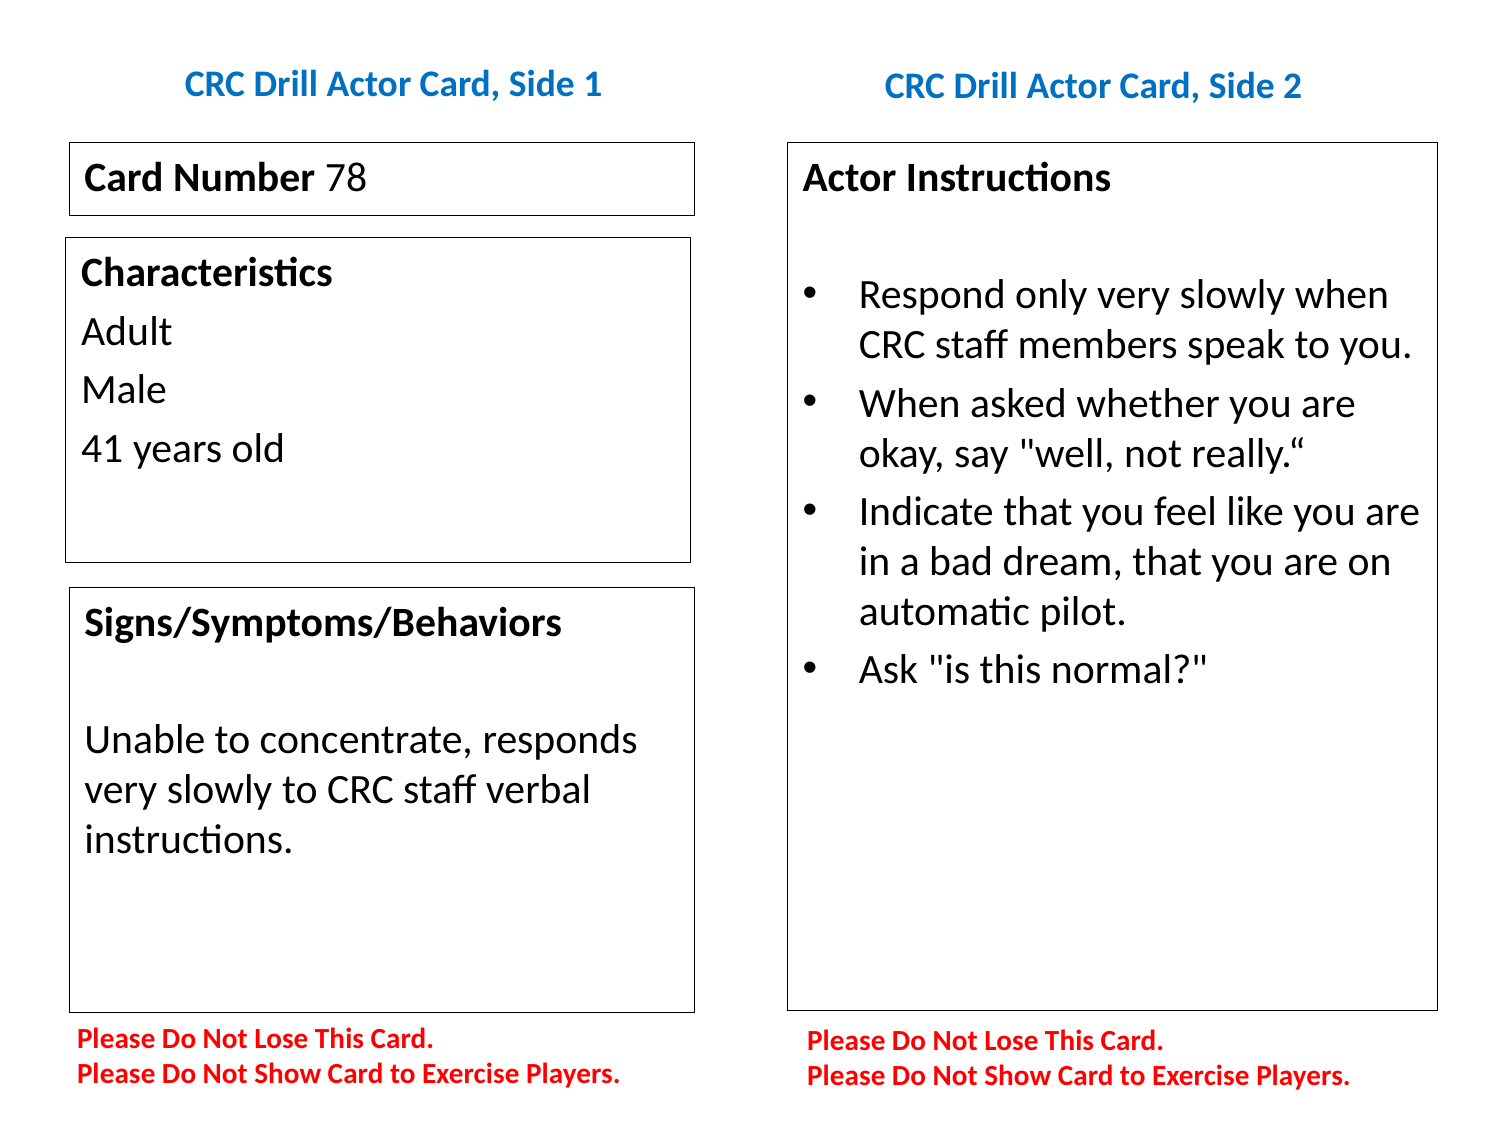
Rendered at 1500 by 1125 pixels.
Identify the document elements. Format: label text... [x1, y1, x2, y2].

list Characteristics Adult Male 41 years old [65, 237, 691, 563]
text_box Please Do Not Lose This Card. Please Do Not Show Card to Exercise Players. [62, 1012, 695, 1098]
text_box Card Number 78 [69, 142, 695, 216]
text_box Please Do Not Lose This Card. Please Do Not Show Card to Exercise Players. [792, 1013, 1425, 1099]
title CRC Drill Actor Card, Side 1 [62, 23, 725, 141]
list Actor Instructions Respond only very slowly when CRC staff members speak to you. When asked whether you are okay, say "well, not really.“ Indicate that you feel like you are in a bad dream, that you are on automatic pilot. Ask "is this normal?" [787, 142, 1438, 1011]
text_box CRC Drill Actor Card, Side 2 [762, 24, 1425, 143]
text_box Signs/Symptoms/Behaviors Unable to concentrate, responds very slowly to CRC staff verbal instructions. [69, 587, 695, 1013]
